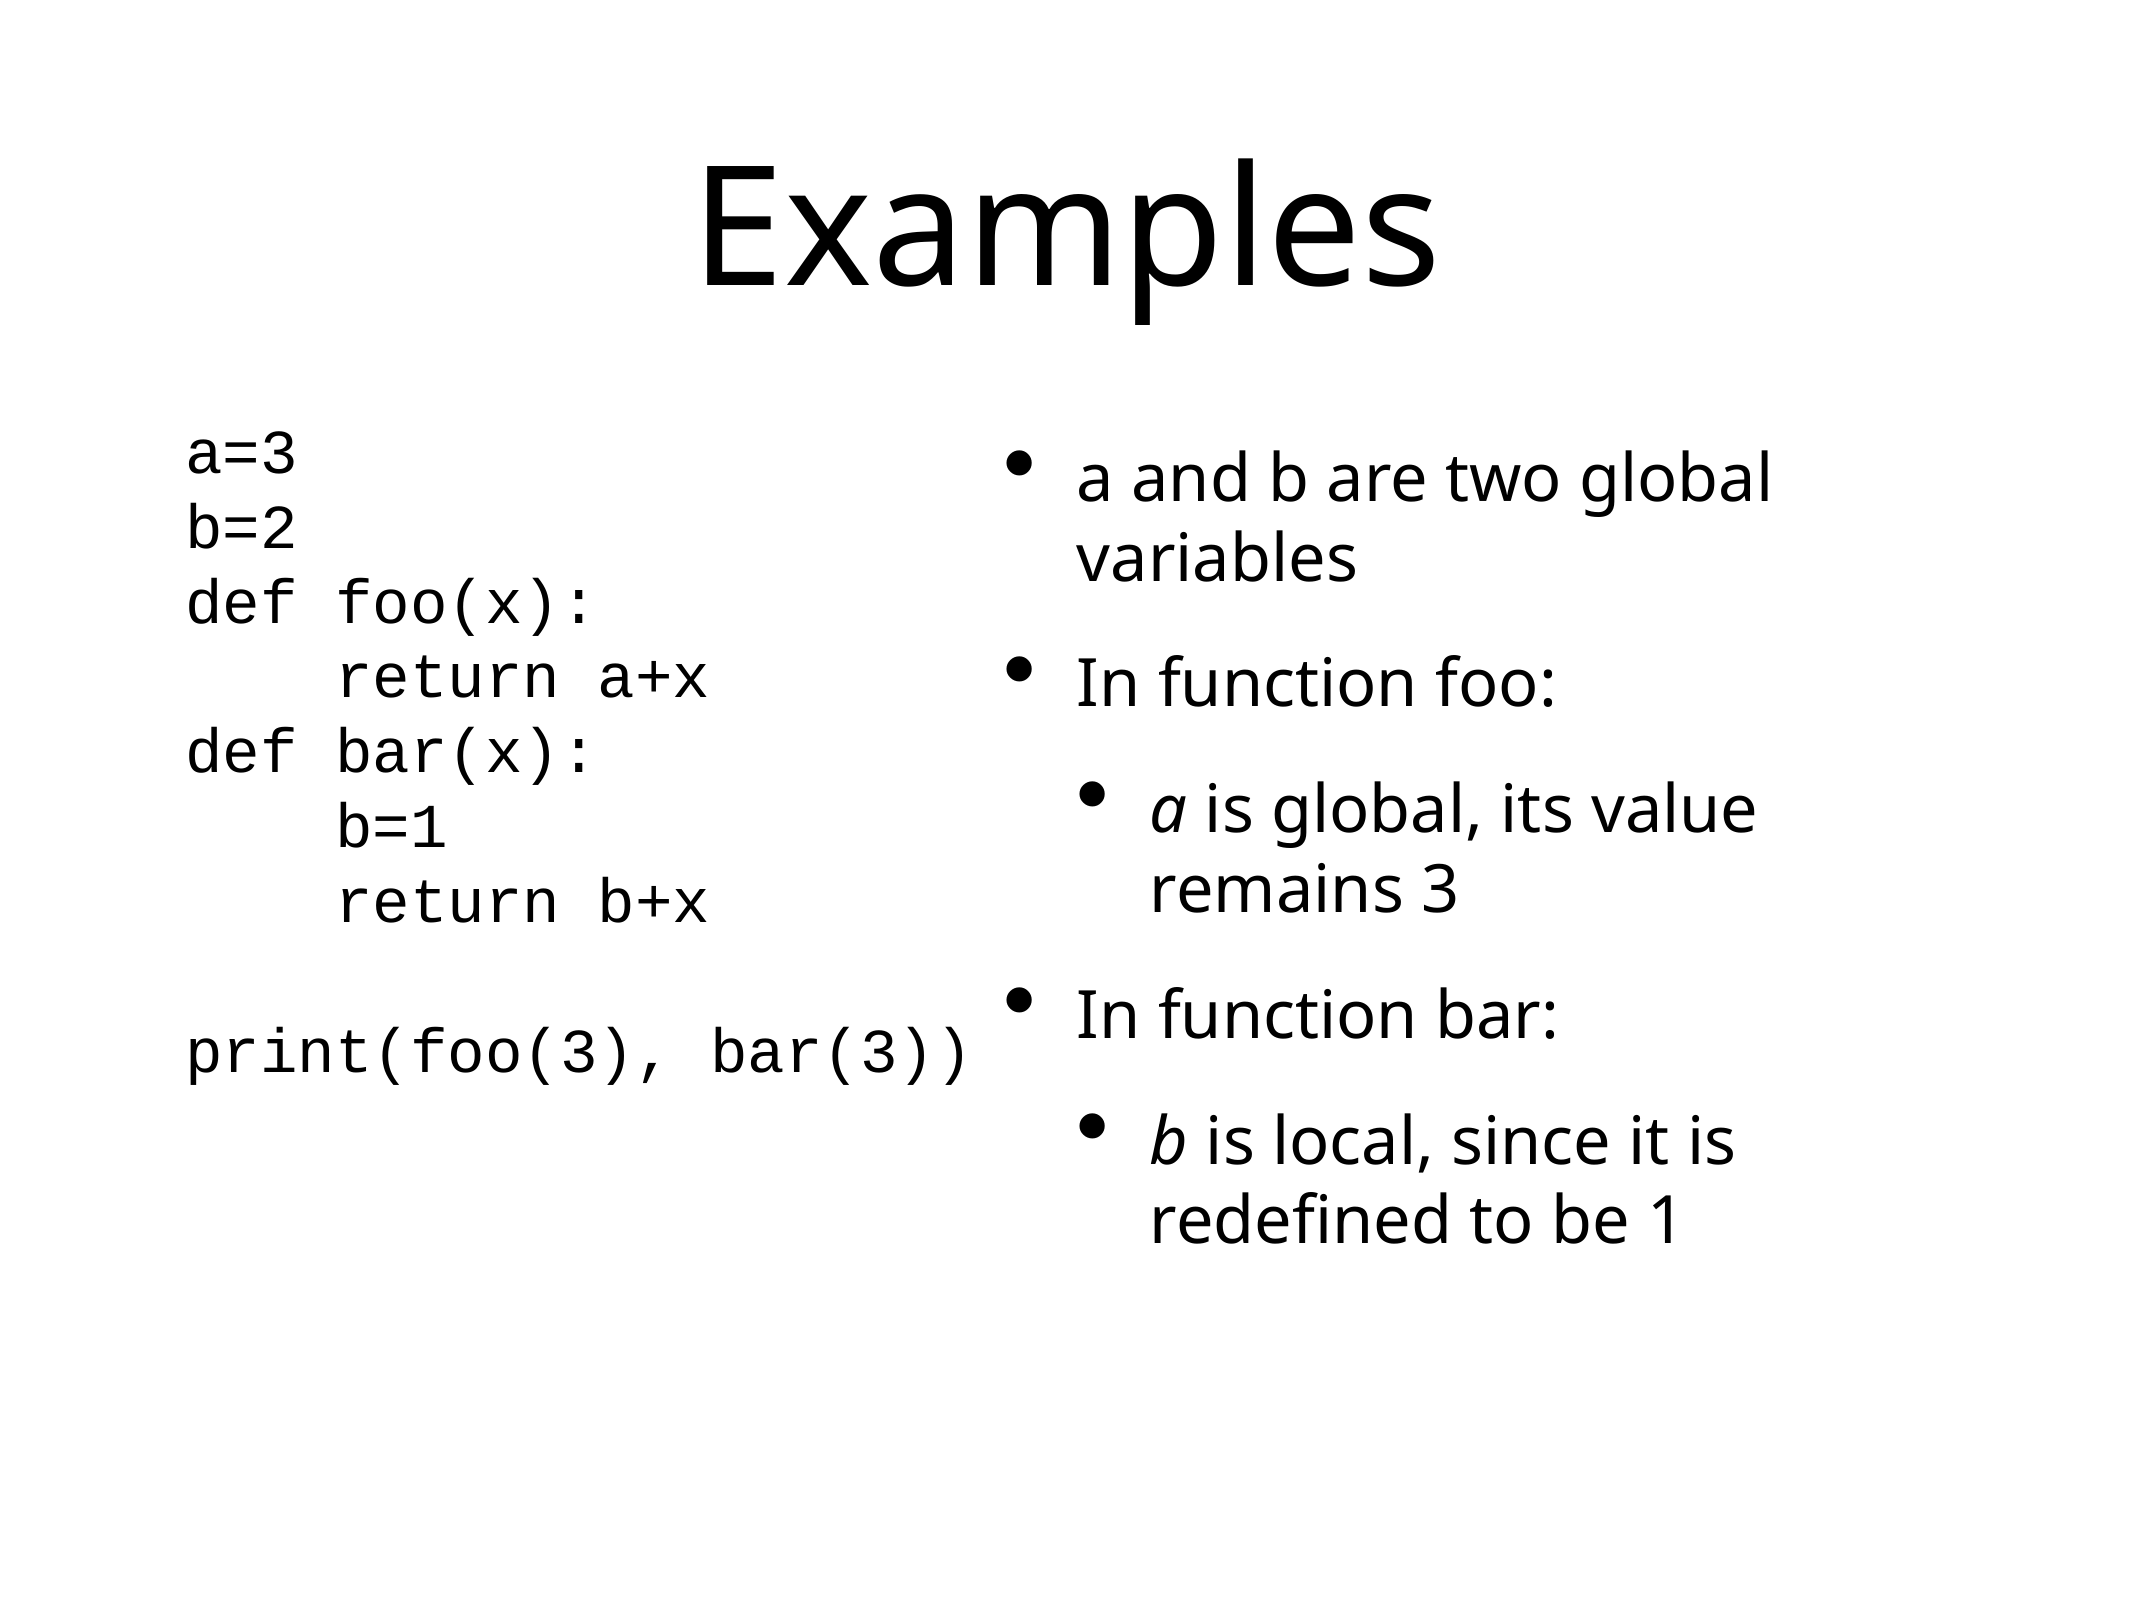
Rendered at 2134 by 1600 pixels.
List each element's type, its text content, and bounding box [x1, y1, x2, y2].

list a and b are two global variables In function foo: a is global, its value remains 3 In function bar: b is local, since it is redefined to be 1 [995, 425, 1993, 1458]
title Examples [155, 41, 1978, 397]
text_box a=3 b=2 def foo(x): return a+x def bar(x): b=1 return b+x print(foo(3), bar(3)) [177, 402, 982, 1094]
